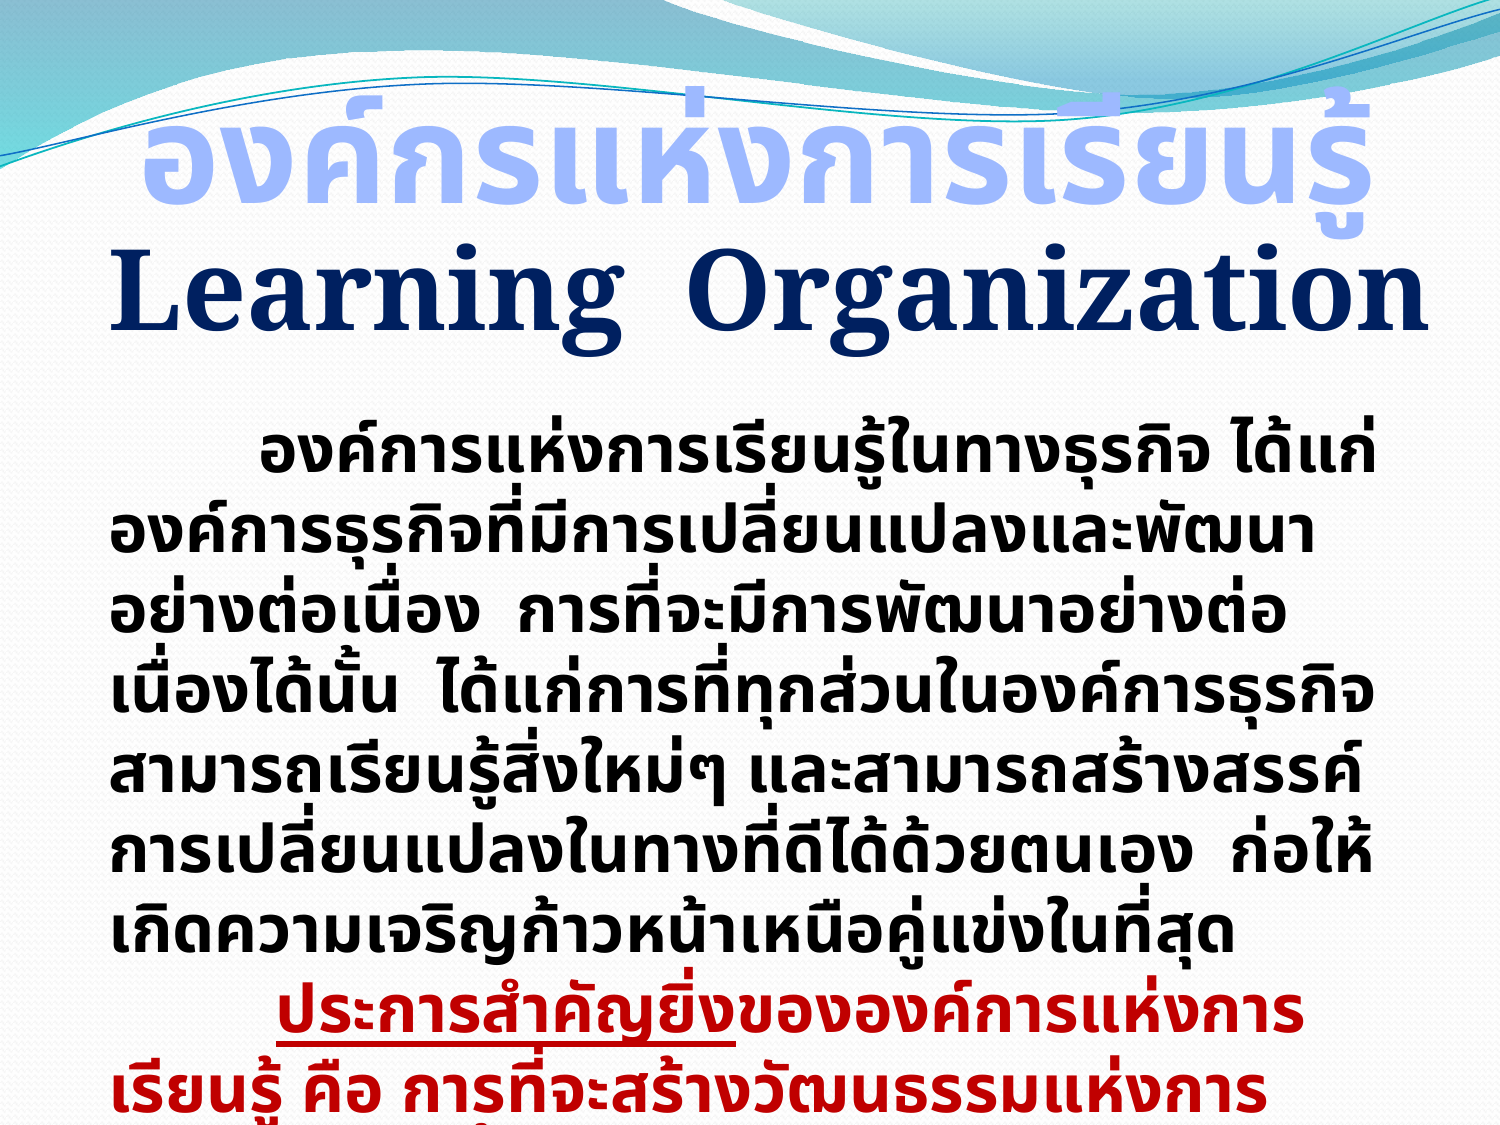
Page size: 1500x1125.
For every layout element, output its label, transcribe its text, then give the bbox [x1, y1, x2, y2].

text_box องค์การแห่งการเรียนรู้ในทางธุรกิจ ได้แก่ องค์การธุรกิจที่มีการเปลี่ยนแปลงและพัฒนาอย่างต่อเนื่อง การที่จะมีการพัฒนาอย่างต่อเนื่องได้นั้น ได้แก่การที่ทุกส่วนในองค์การธุรกิจสามารถเรียนรู้สิ่งใหม่ๆ และสามารถสร้างสรรค์การเปลี่ยนแปลงในทางที่ดีได้ด้วยตนเอง ก่อให้เกิดความเจริญก้าวหน้าเหนือคู่แข่งในที่สุด ประการสำคัญยิ่งขององค์การแห่งการเรียนรู้ คือ การที่จะสร้างวัฒนธรรมแห่งการเรียนรู้ให้เกิดขึ้นแก่บุคลากรขององค์การได้อย่างไร [93, 398, 1418, 1125]
text_box Learning Organization [93, 210, 1448, 361]
text_box องค์กรแห่งการเรียนรู้ [123, 58, 1391, 210]
